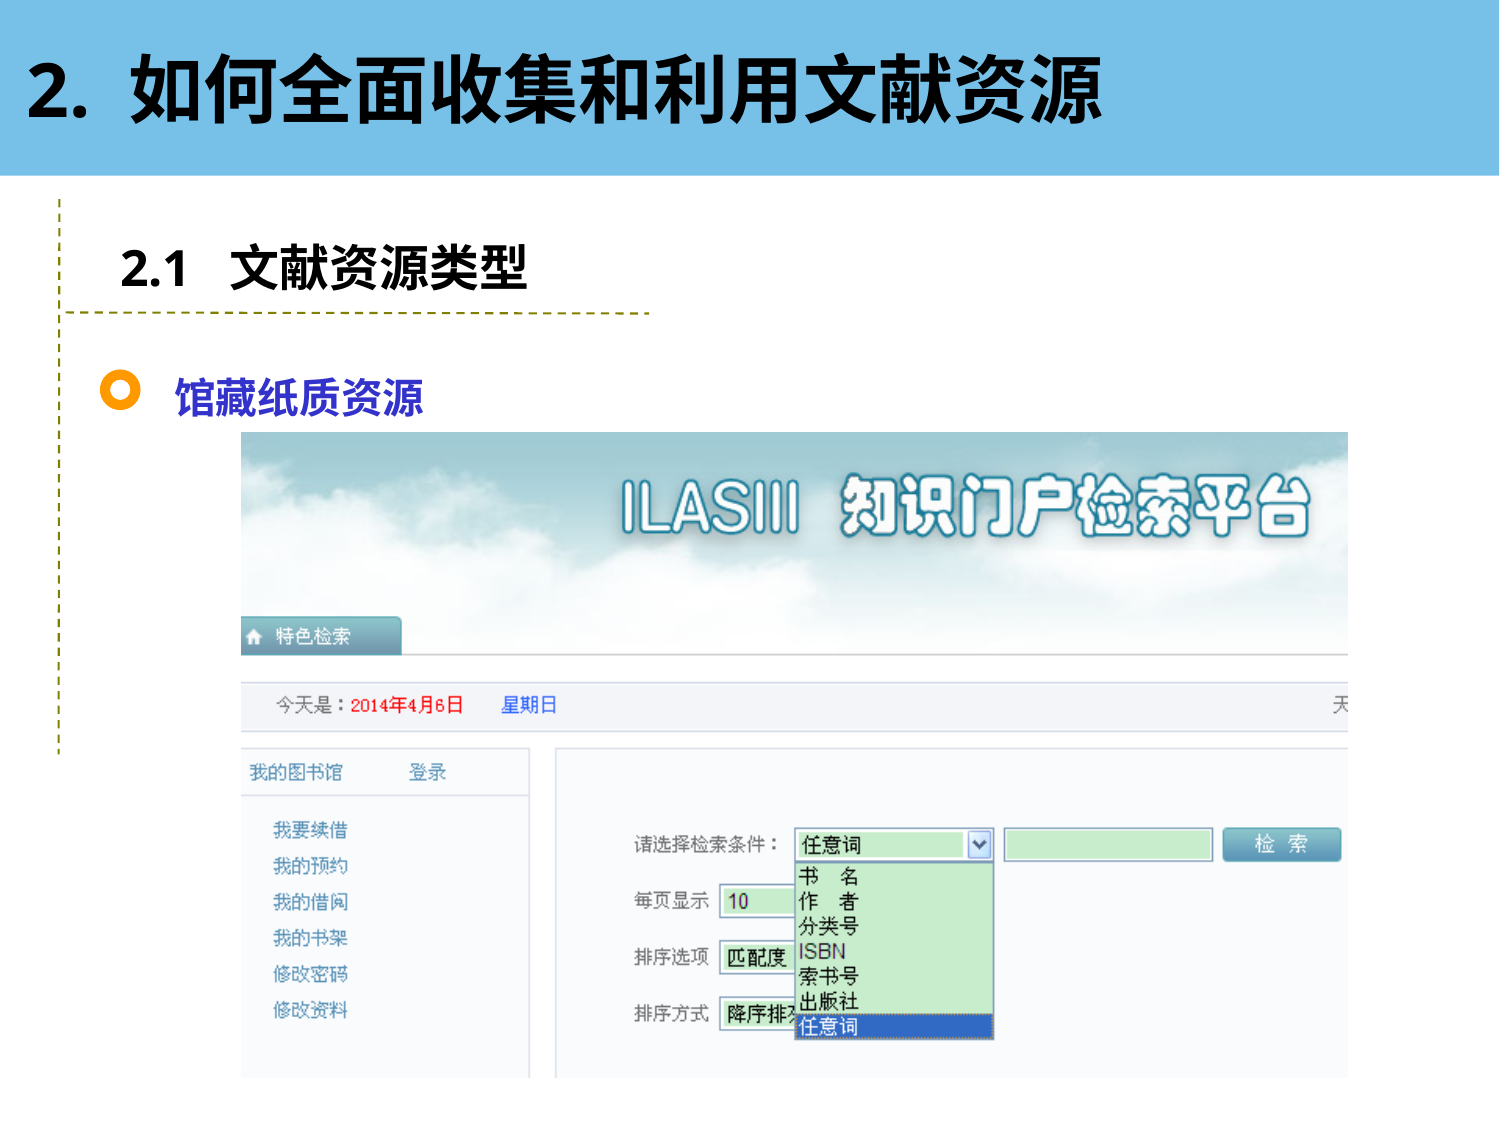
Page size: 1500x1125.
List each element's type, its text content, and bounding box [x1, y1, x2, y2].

text_box 馆藏纸质资源 [159, 339, 457, 430]
text_box 2.1 文献资源类型 [105, 199, 555, 304]
text_box 2. 如何全面收集和利用文献资源 [11, 35, 1489, 140]
picture [241, 432, 1348, 1079]
text_box [0, 0, 1500, 176]
text_box [99, 369, 141, 411]
